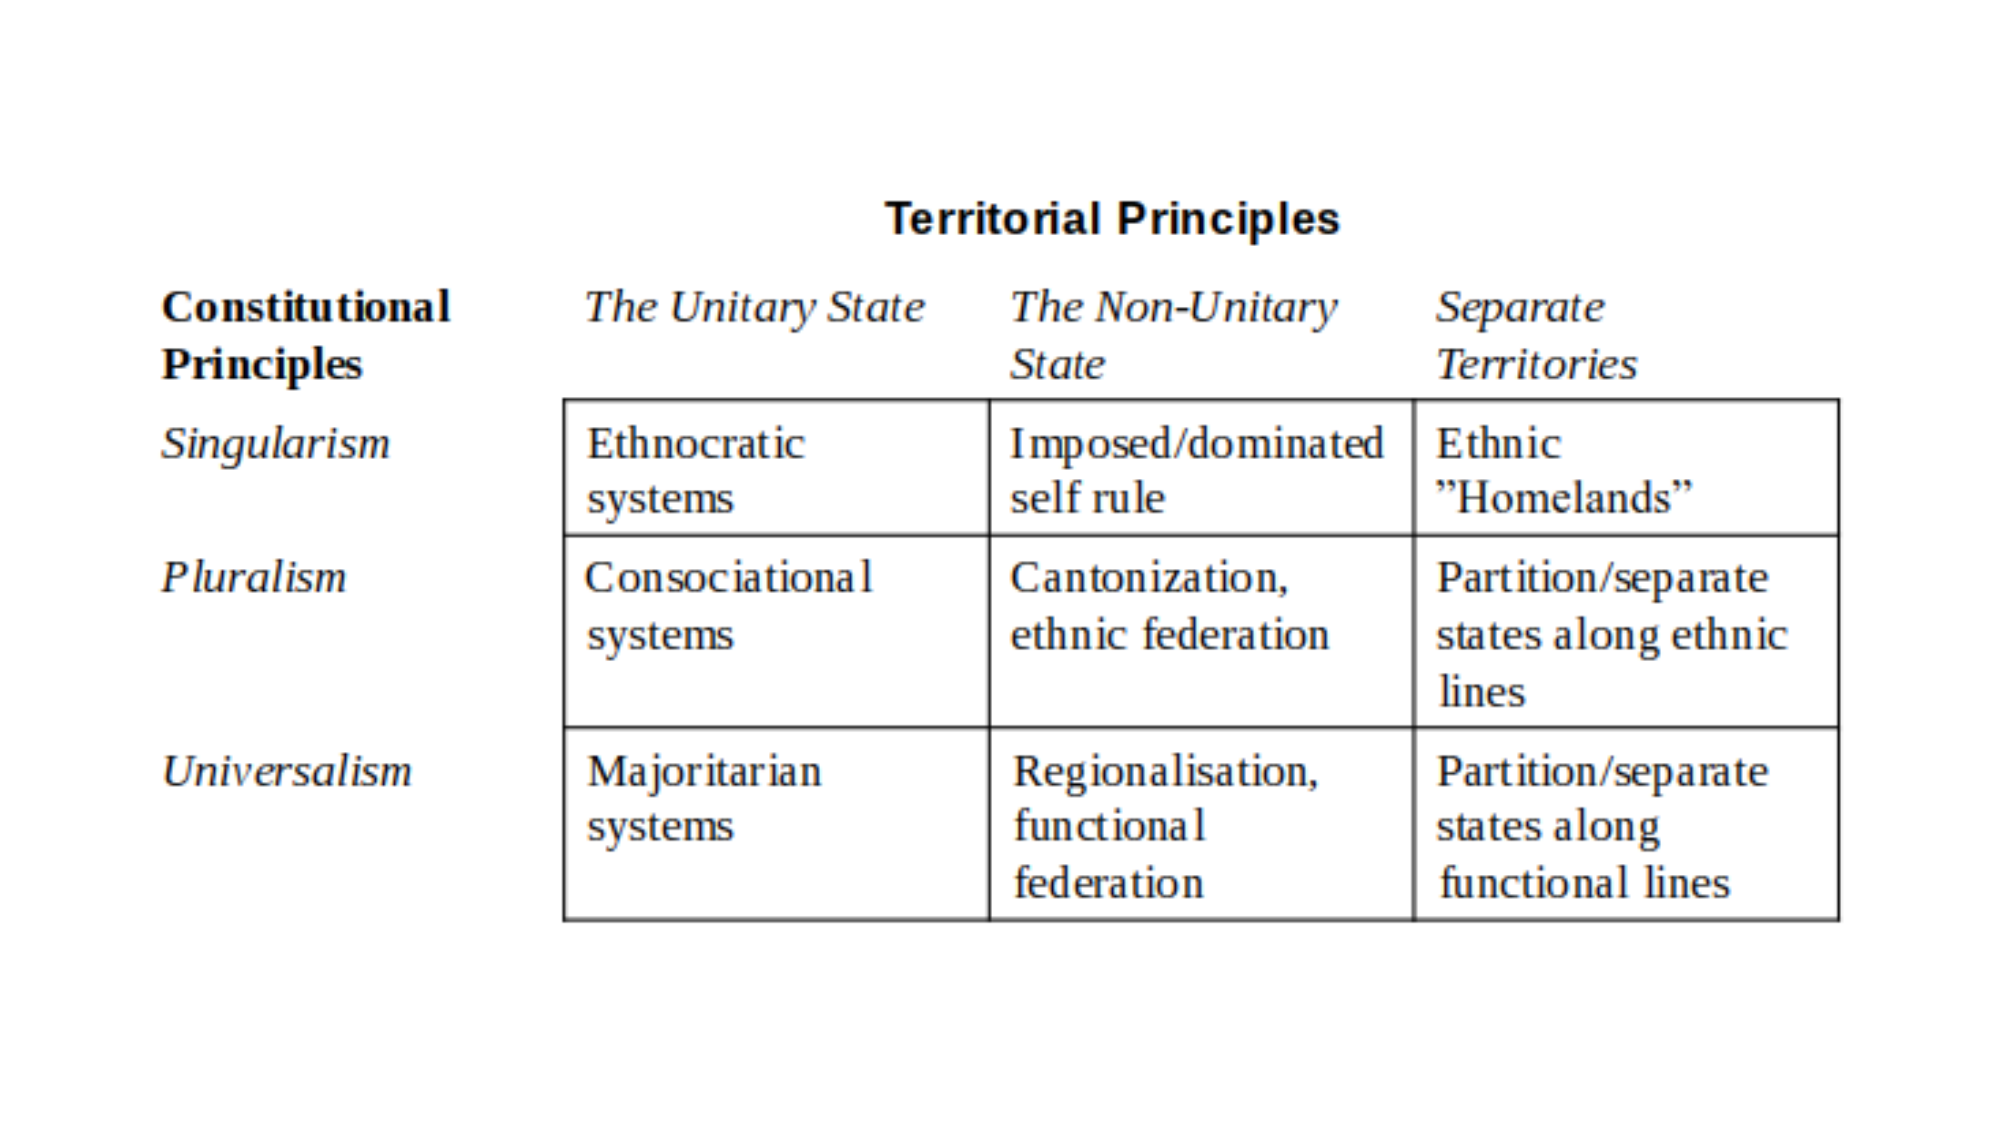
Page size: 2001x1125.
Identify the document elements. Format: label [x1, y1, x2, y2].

list [61, 123, 1942, 987]
